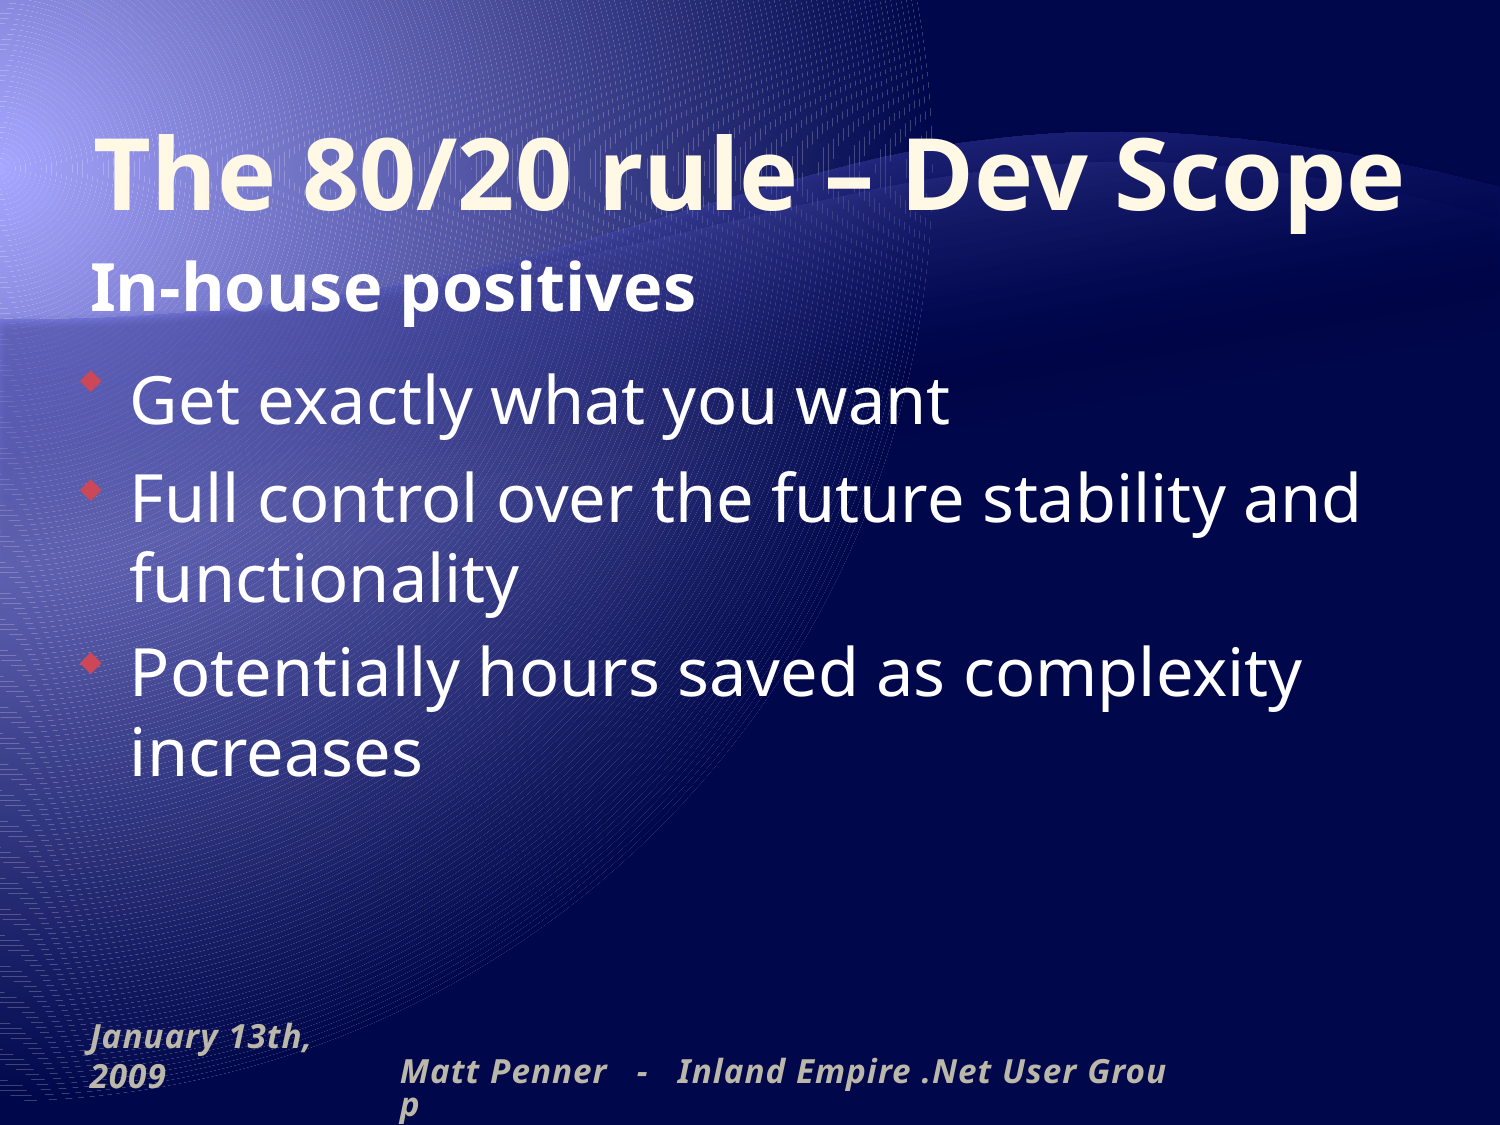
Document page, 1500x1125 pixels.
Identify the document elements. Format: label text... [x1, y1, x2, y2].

list Get exactly what you want Full control over the future stability and functionality Potentially hours saved as complexity increases [62, 324, 1413, 1000]
list In-house positives [75, 237, 1425, 325]
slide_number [75, 1042, 399, 1103]
footer Matt Penner - Inland Empire .Net User Group [399, 1042, 1188, 1103]
title The 80/20 rule – Dev Scope [75, 94, 1425, 233]
